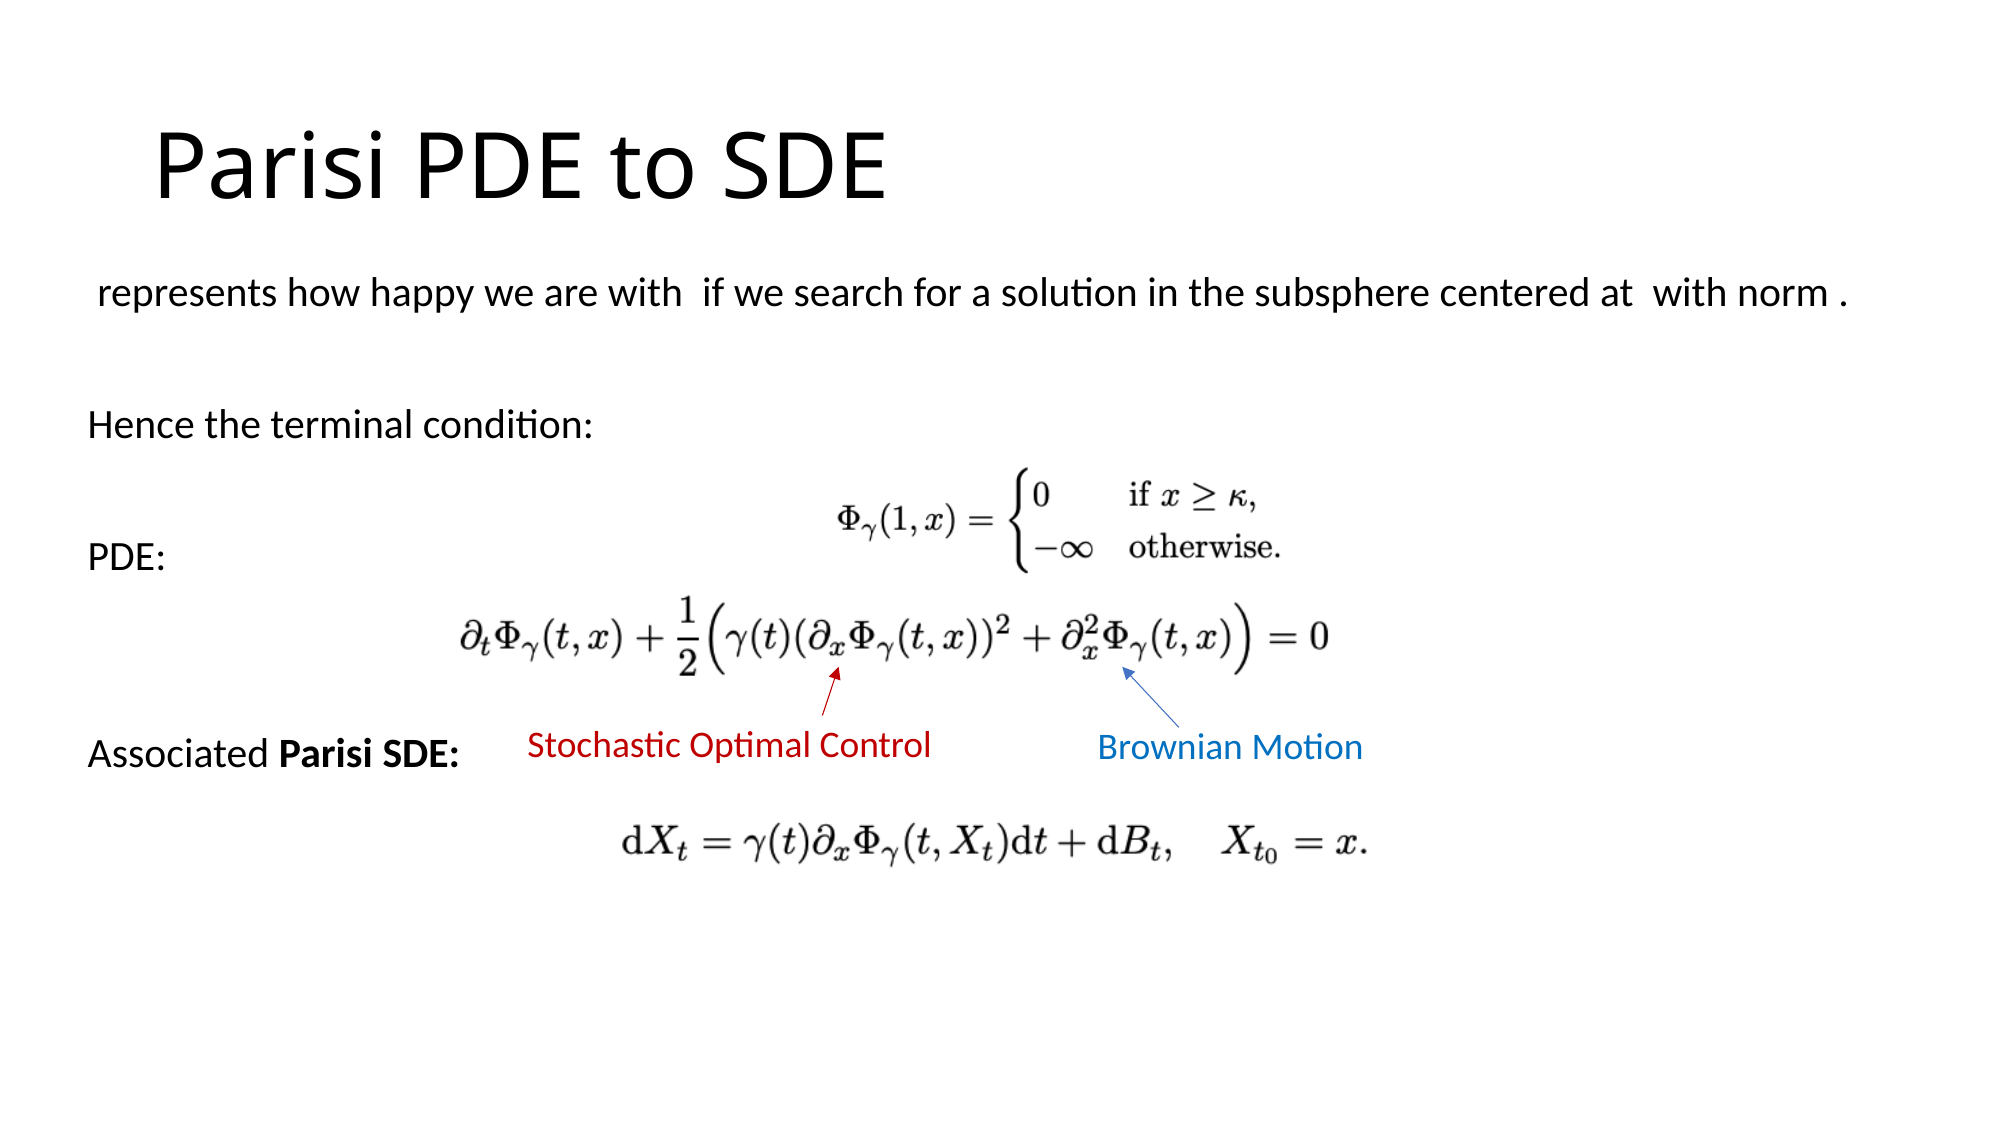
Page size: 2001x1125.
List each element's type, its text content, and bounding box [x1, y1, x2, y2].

picture [438, 460, 1352, 687]
picture [599, 776, 1401, 901]
text_box Stochastic Optimal Control [512, 712, 948, 773]
text_box Brownian Motion [1082, 714, 1379, 774]
title Parisi PDE to SDE [137, 59, 1863, 278]
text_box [1122, 666, 1179, 728]
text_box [822, 666, 839, 716]
